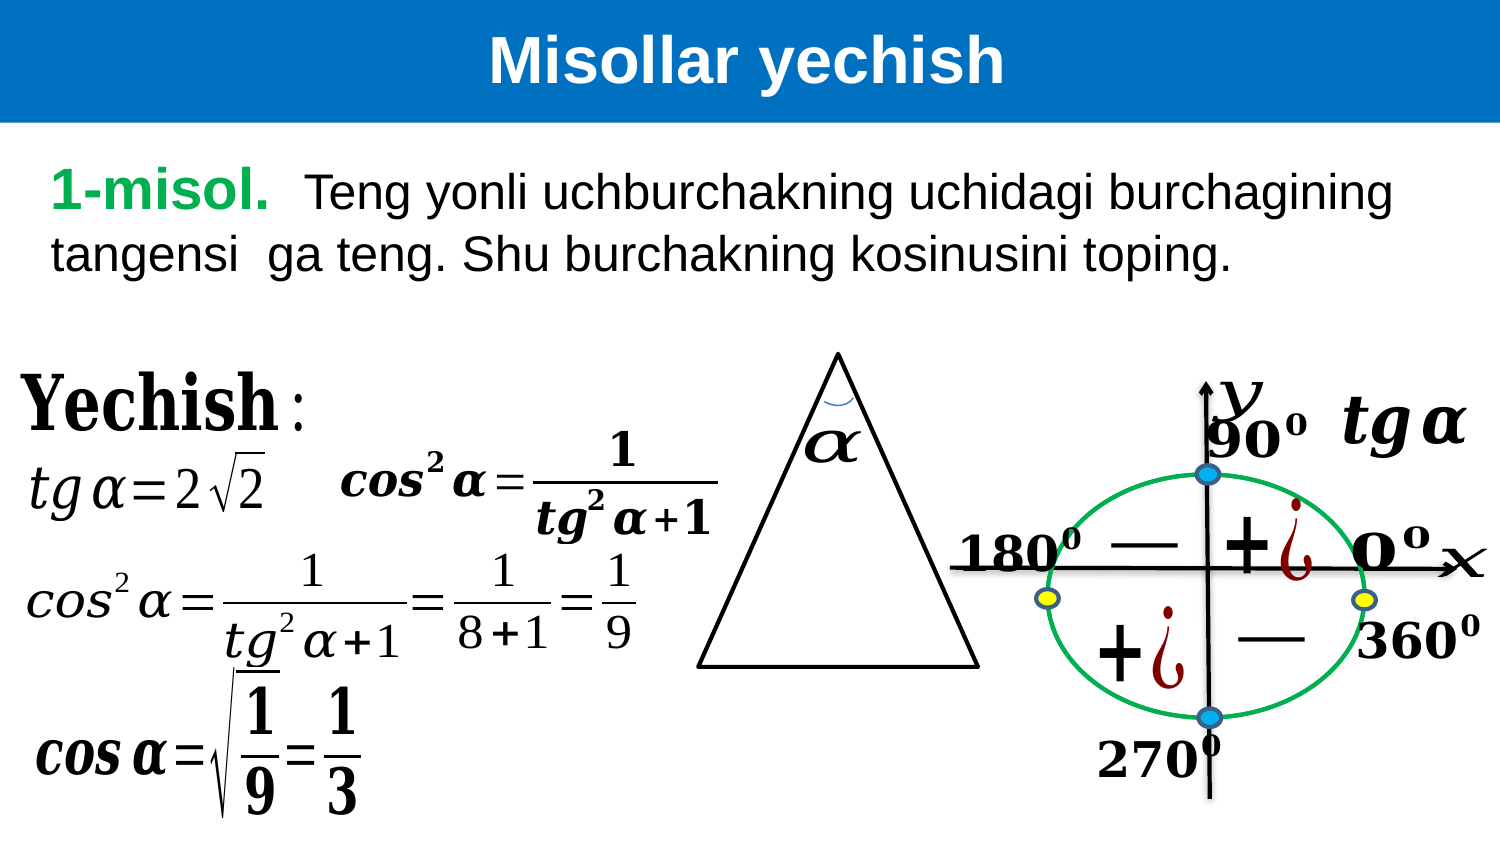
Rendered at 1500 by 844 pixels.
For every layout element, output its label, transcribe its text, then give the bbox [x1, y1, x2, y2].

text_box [1205, 380, 1211, 565]
text_box [1055, 541, 1065, 565]
text_box [1215, 707, 1224, 729]
text_box [1045, 578, 1052, 587]
text_box [696, 351, 980, 669]
text_box [1196, 710, 1200, 726]
text_box [1223, 612, 1366, 720]
text_box [823, 385, 855, 407]
text_box [1034, 587, 1061, 610]
text_box [1072, 472, 1194, 529]
text_box [1194, 465, 1200, 484]
text_box [1215, 464, 1222, 484]
text_box Misollar yechish [0, 12, 1498, 97]
text_box [1351, 588, 1378, 612]
text_box [1221, 472, 1353, 554]
text_box [0, 0, 1500, 123]
text_box [1068, 529, 1074, 540]
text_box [1205, 578, 1211, 800]
text_box [1046, 610, 1196, 720]
text_box [1360, 578, 1367, 588]
